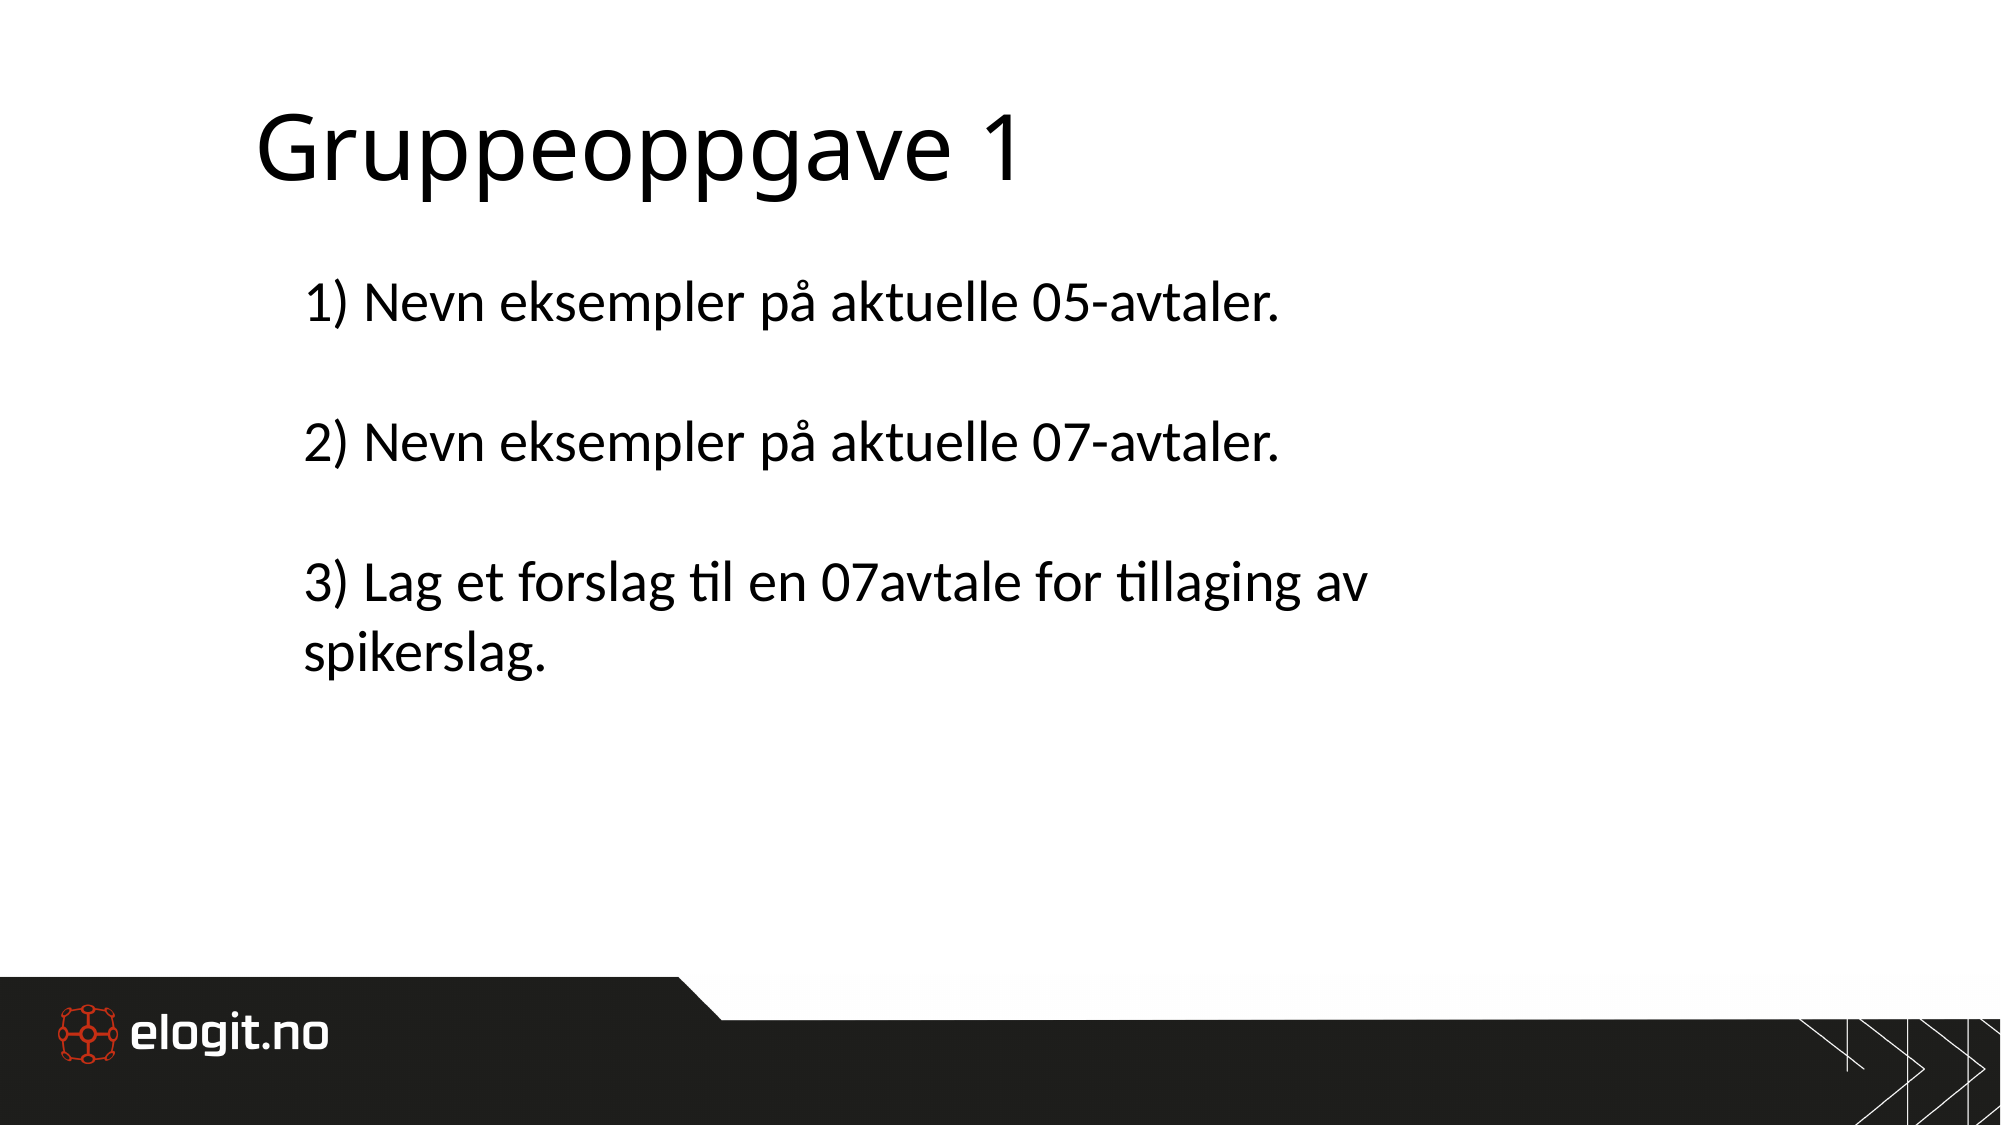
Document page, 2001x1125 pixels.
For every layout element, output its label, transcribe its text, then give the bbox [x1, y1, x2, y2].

text_box 1) Nevn eksempler på aktuelle 05-avtaler. 2) Nevn eksempler på aktuelle 07-avtaler. 3) Lag et forslag til en 07avtale for tillaging av spikerslag. [288, 255, 1638, 770]
picture [0, 974, 2001, 1125]
title Gruppeoppgave 1 [216, 31, 1069, 273]
